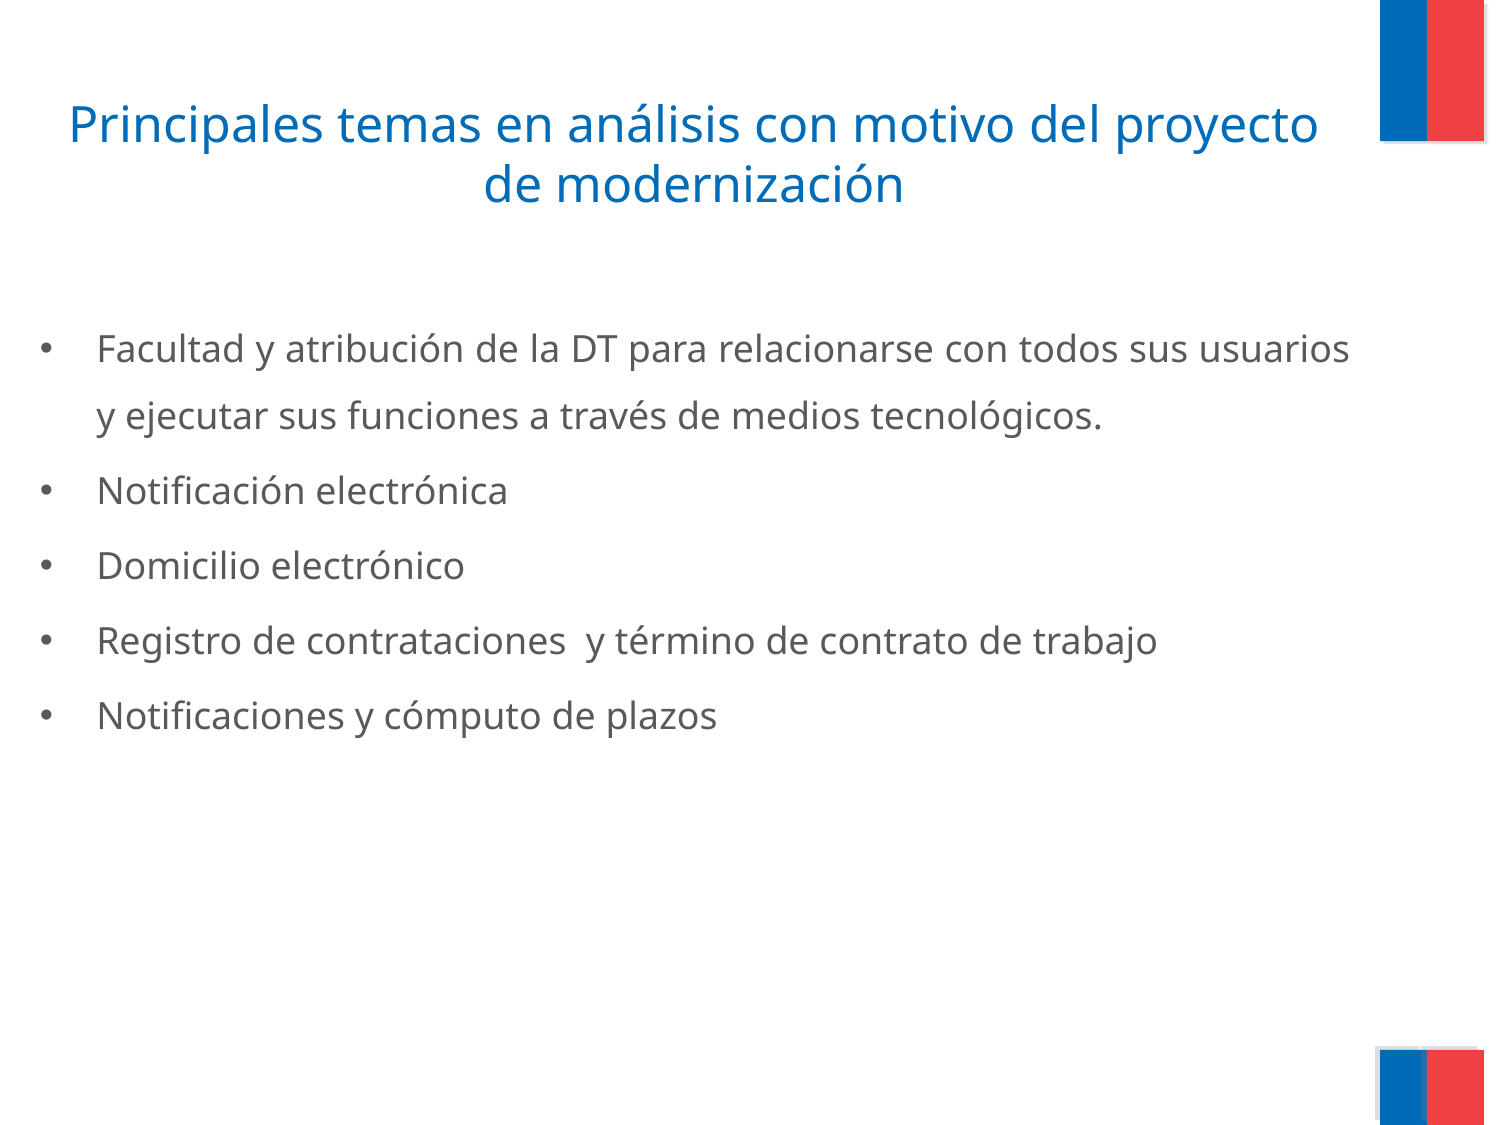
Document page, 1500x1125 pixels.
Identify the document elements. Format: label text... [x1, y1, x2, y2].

title Principales temas en análisis con motivo del proyecto de modernización [24, 24, 1365, 213]
list Facultad y atribución de la DT para relacionarse con todos sus usuarios y ejecutar sus funciones a través de medios tecnológicos. Notificación electrónica Domicilio electrónico Registro de contrataciones y término de contrato de trabajo Notificaciones y cómputo de plazos [24, 242, 1367, 985]
